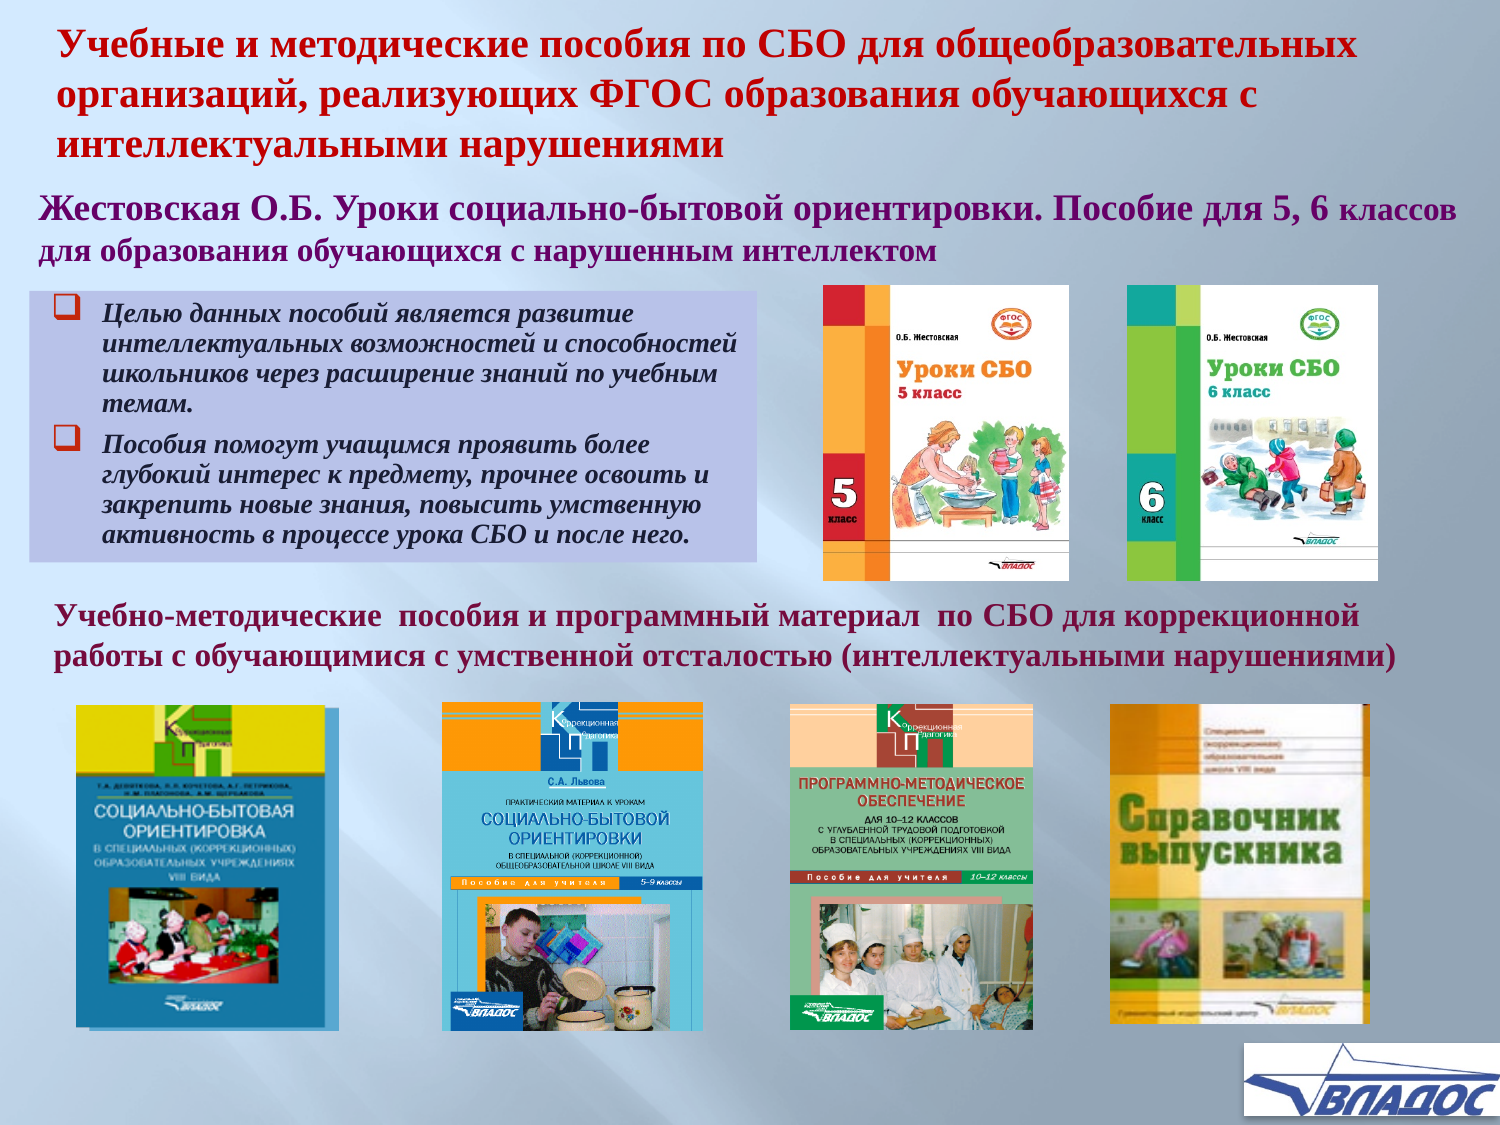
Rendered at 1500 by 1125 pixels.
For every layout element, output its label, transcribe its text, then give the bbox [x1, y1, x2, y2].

text_box Учебные и методические пособия по СБО для общеобразовательных организаций, реализующих ФГОС образования обучающихся с интеллектуальными нарушениями [41, 8, 1478, 174]
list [76, 705, 339, 1031]
picture [823, 284, 1070, 581]
picture [442, 702, 703, 1031]
picture [790, 703, 1034, 1030]
picture [1244, 1042, 1500, 1116]
picture [1109, 703, 1370, 1024]
list Целью данных пособий является развитие интеллектуальных возможностей и способностей школьников через расширение знаний по учебным темам. Пособия помогут учащимся проявить более глубокий интерес к предмету, прочнее освоить и закрепить новые знания, повысить умственную активность в процессе урока СБО и после него. [29, 290, 757, 563]
text_box Жестовская О.Б. Уроки социально-бытовой ориентировки. Пособие для 5, 6 классов для образования обучающихся с нарушенным интеллектом [23, 175, 1474, 297]
text_box Учебно-методические пособия и программный материал по CБО для коррекционной работы с обучающимися с умственной отсталостью (интеллектуальными нарушениями) [38, 586, 1480, 681]
picture [1126, 284, 1378, 581]
